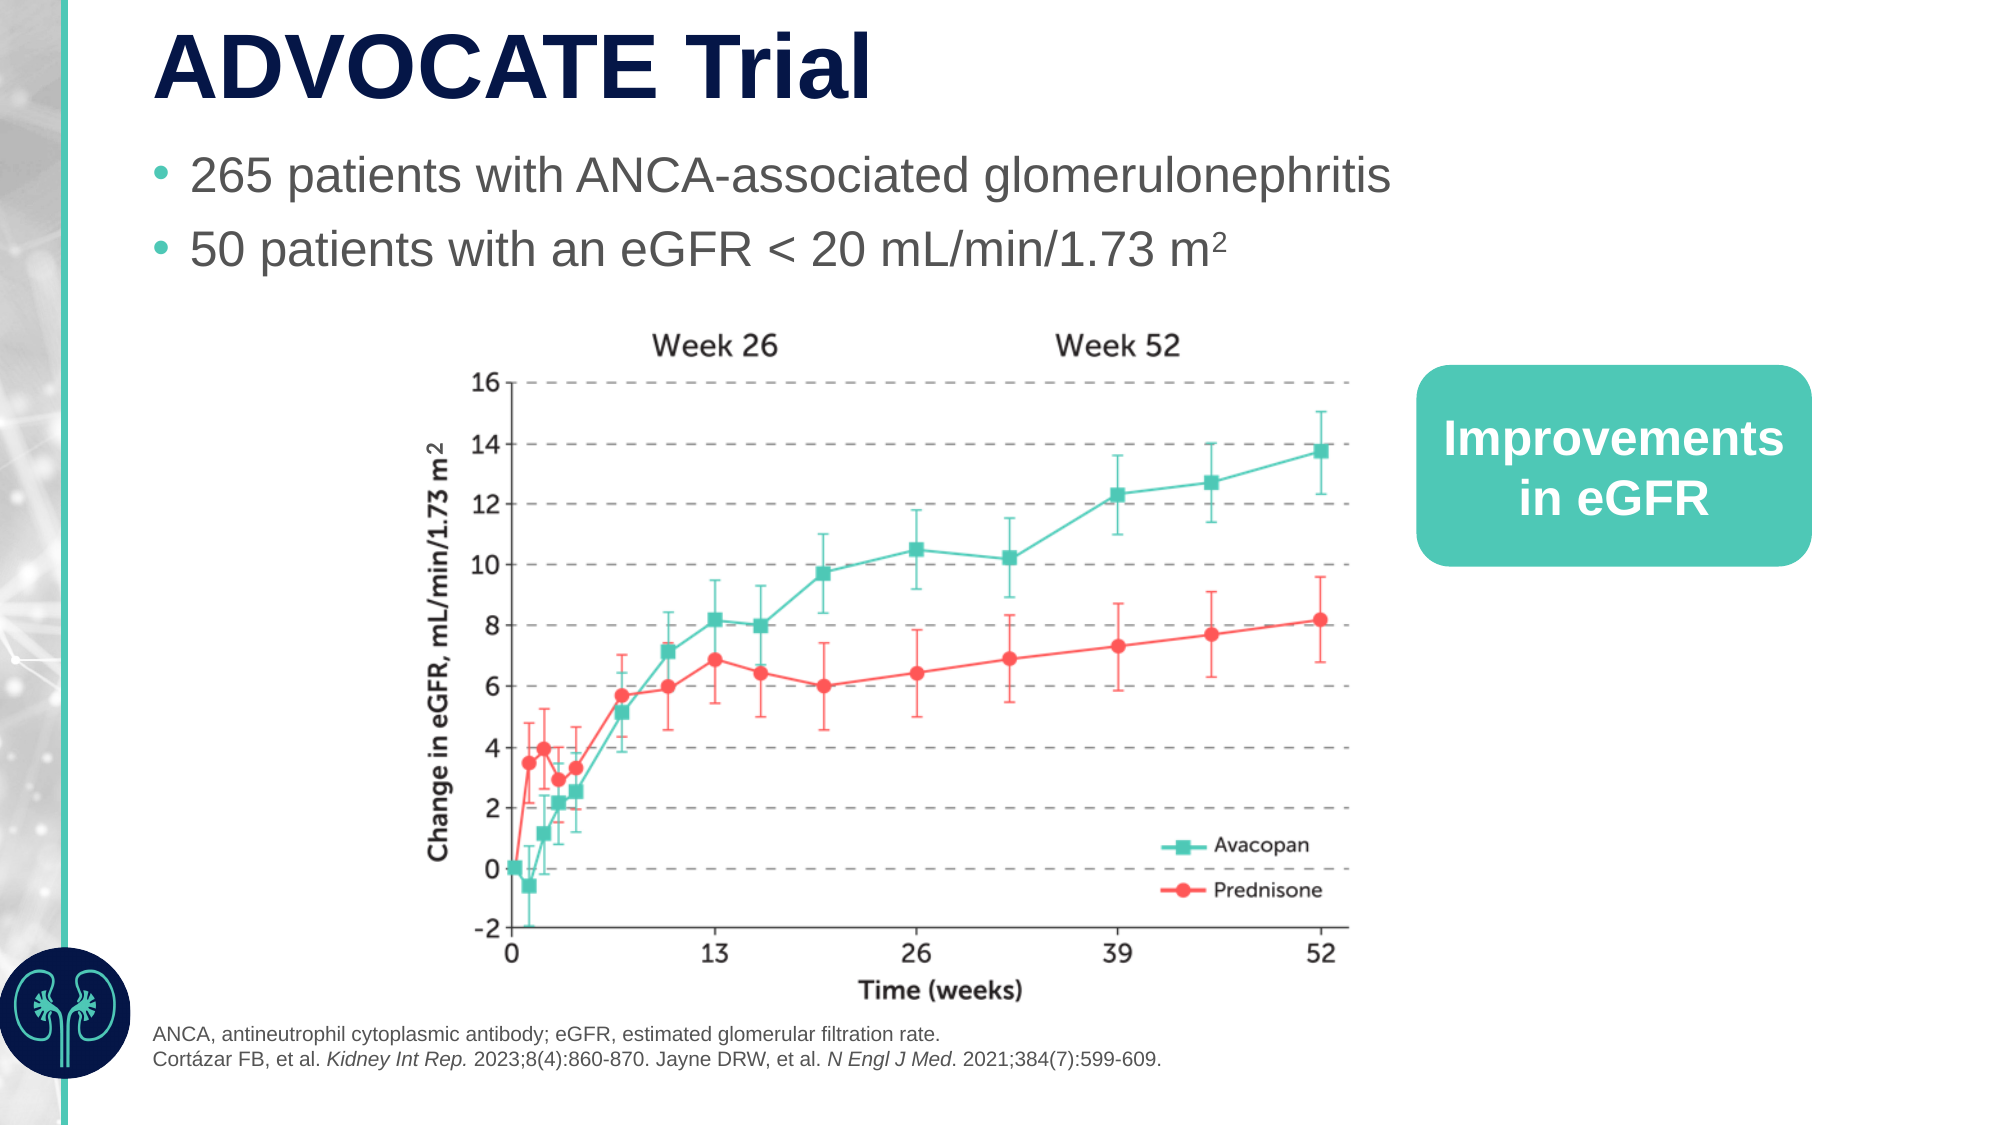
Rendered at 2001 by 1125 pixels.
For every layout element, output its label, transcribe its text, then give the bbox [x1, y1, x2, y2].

text_box ANCA, antineutrophil cytoplasmic antibody; eGFR, estimated glomerular filtration rate. Cortázar FB, et al. Kidney Int Rep. 2023;8(4):860-870. Jayne DRW, et al. N Engl J Med. 2021;384(7):599-609. [138, 1013, 2000, 1078]
text_box Improvements in eGFR [1416, 364, 1812, 567]
title ADVOCATE Trial [137, 0, 1863, 141]
picture [410, 315, 1396, 1031]
text_box 265 patients with ANCA-associated glomerulonephritis 50 patients with an eGFR < 20 mL/min/1.73 m2 [137, 141, 1960, 322]
picture [0, 0, 131, 1125]
